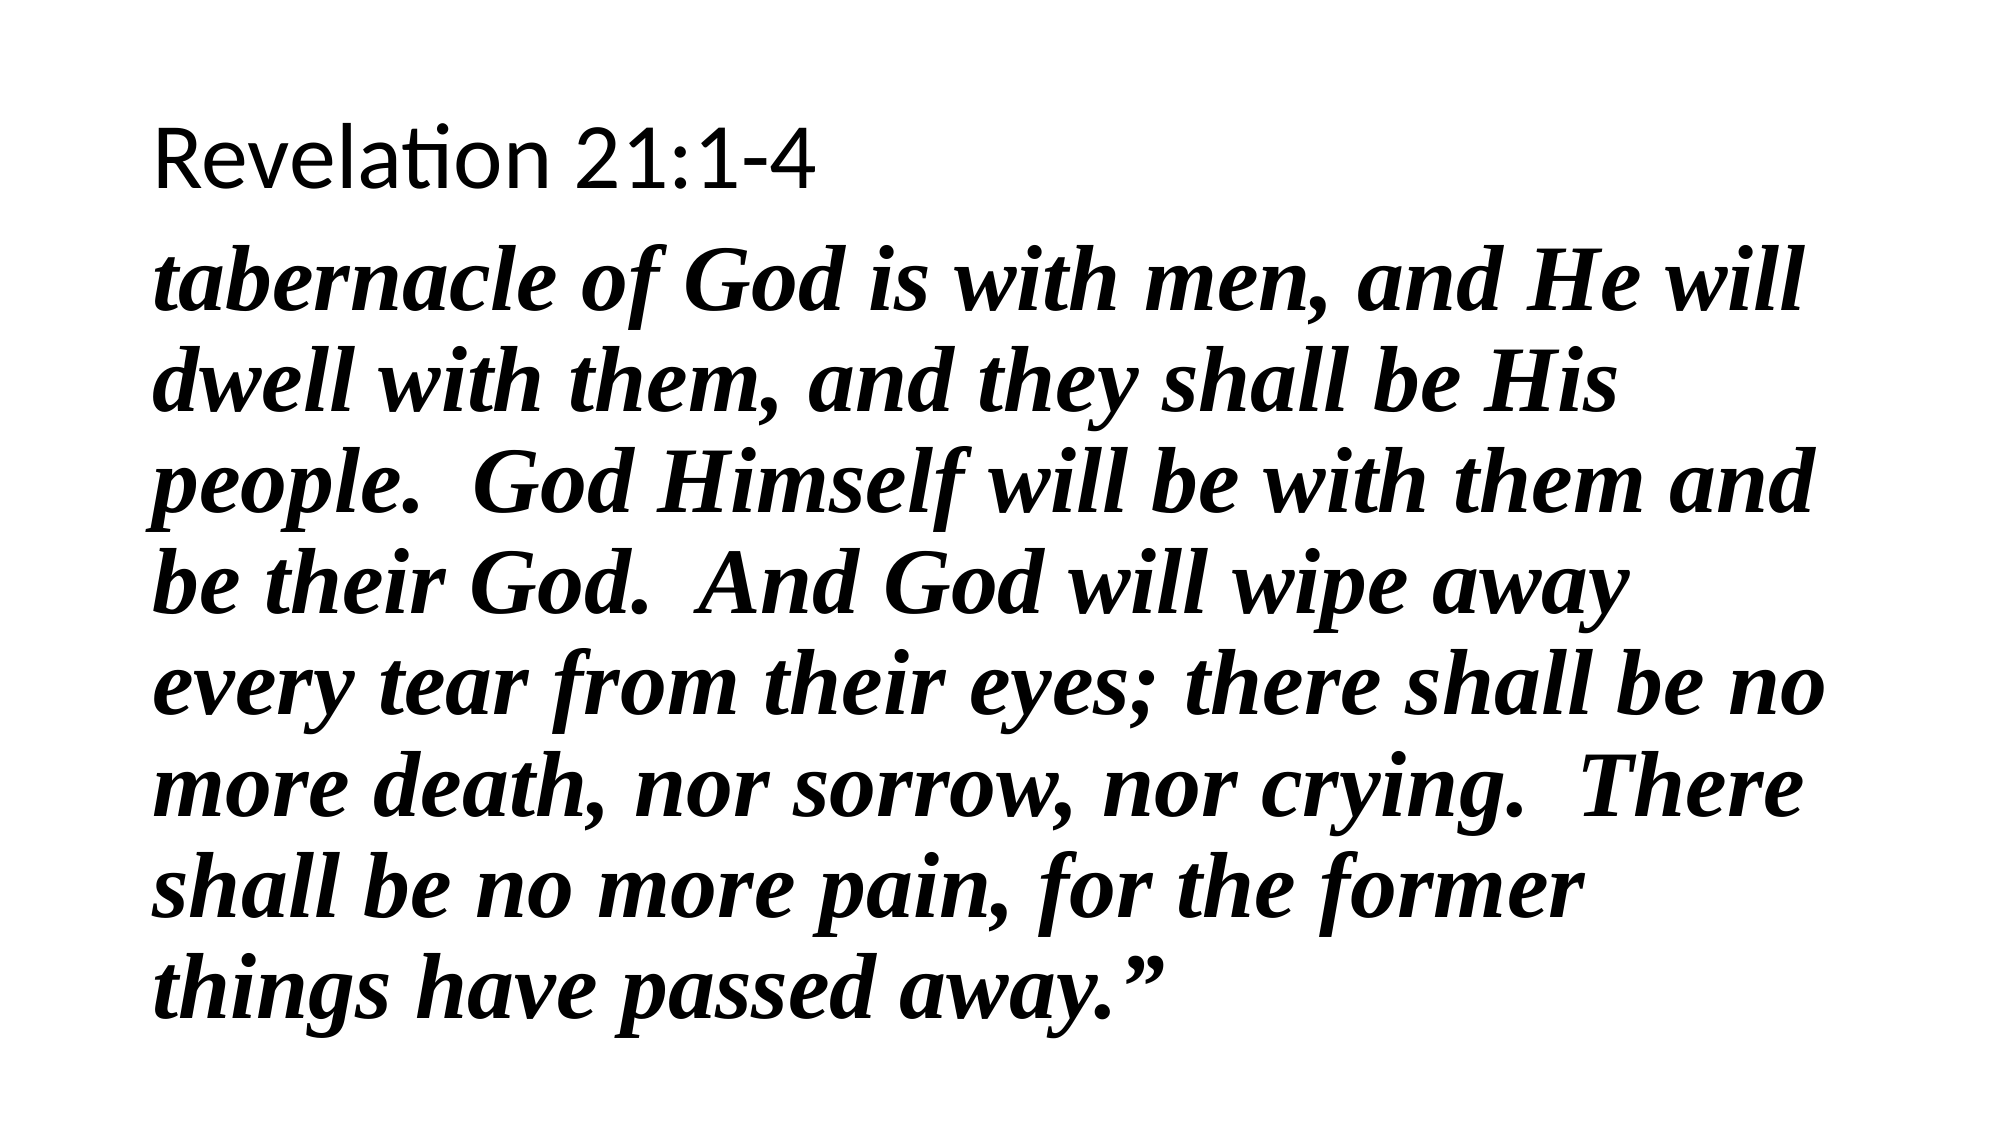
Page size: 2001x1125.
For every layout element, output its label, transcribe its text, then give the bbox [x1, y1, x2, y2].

list Revelation 21:1-4 tabernacle of God is with men, and He will dwell with them, and they shall be His people. God Himself will be with them and be their God. And God will wipe away every tear from their eyes; there shall be no more death, nor sorrow, nor crying. There shall be no more pain, for the former things have passed away.” [137, 99, 1863, 1014]
